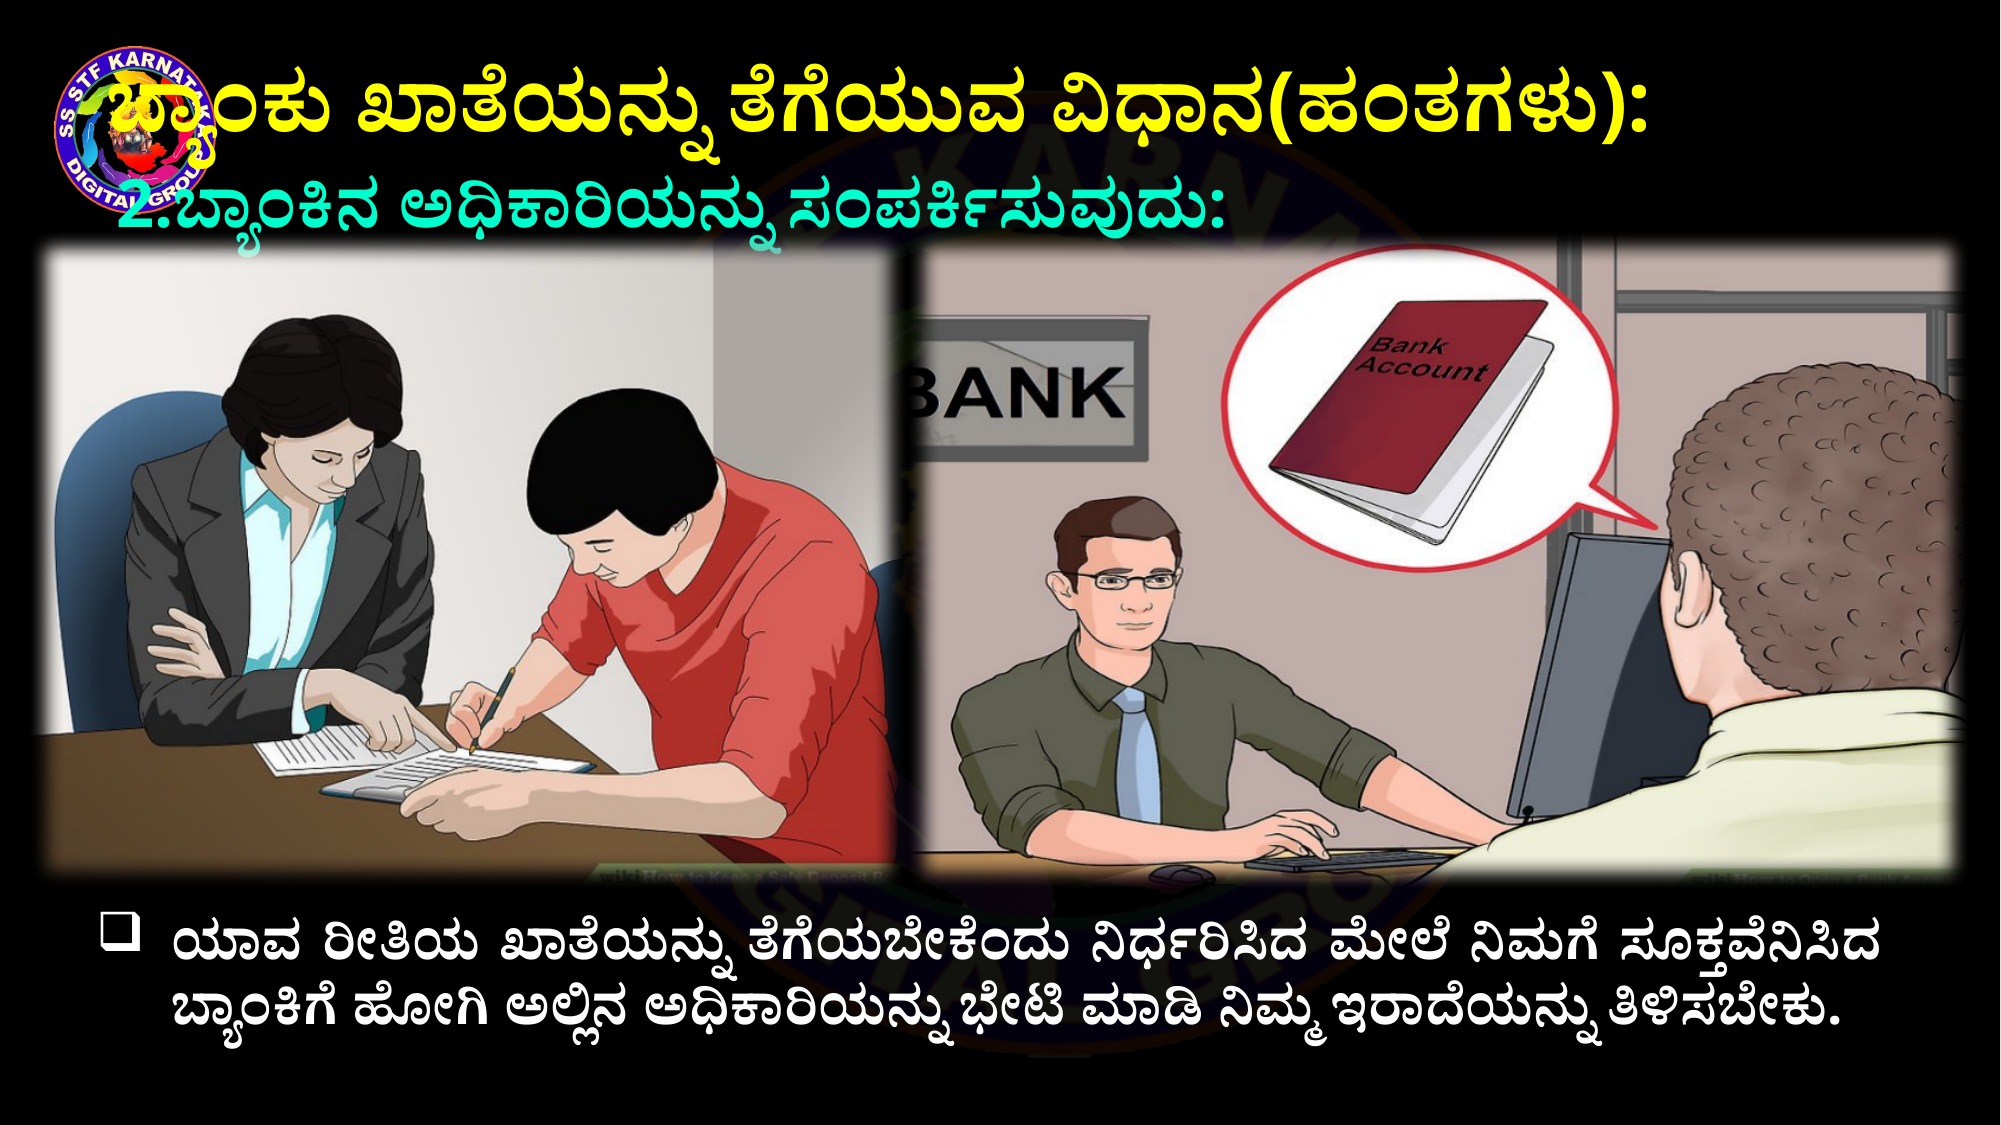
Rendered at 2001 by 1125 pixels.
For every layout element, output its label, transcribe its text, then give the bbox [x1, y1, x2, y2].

text_box ಯಾವ ರೀತಿಯ ಖಾತೆಯನ್ನು ತೆಗೆಯಬೇಕೆಂದು ನಿರ್ಧರಿಸಿದ ಮೇಲೆ ನಿಮಗೆ ಸೂಕ್ತವೆನಿಸಿದ ಬ್ಯಾಂಕಿಗೆ ಹೋಗಿ ಅಲ್ಲಿನ ಅಧಿಕಾರಿಯನ್ನು ಭೇಟಿ ಮಾಡಿ ನಿಮ್ಮ ಇರಾದೆಯನ್ನು ತಿಳಿಸಬೇಕು. [81, 898, 1897, 1043]
picture [0, 0, 2001, 1125]
text_box ಬ್ಯಾಂಕು ಖಾತೆಯನ್ನು ತೆಗೆಯುವ ವಿಧಾನ(ಹಂತಗಳು): [91, 40, 1688, 156]
text_box 2.ಬ್ಯಾಂಕಿನ ಅಧಿಕಾರಿಯನ್ನು ಸಂಪರ್ಕಿಸುವುದು: [101, 156, 1260, 230]
